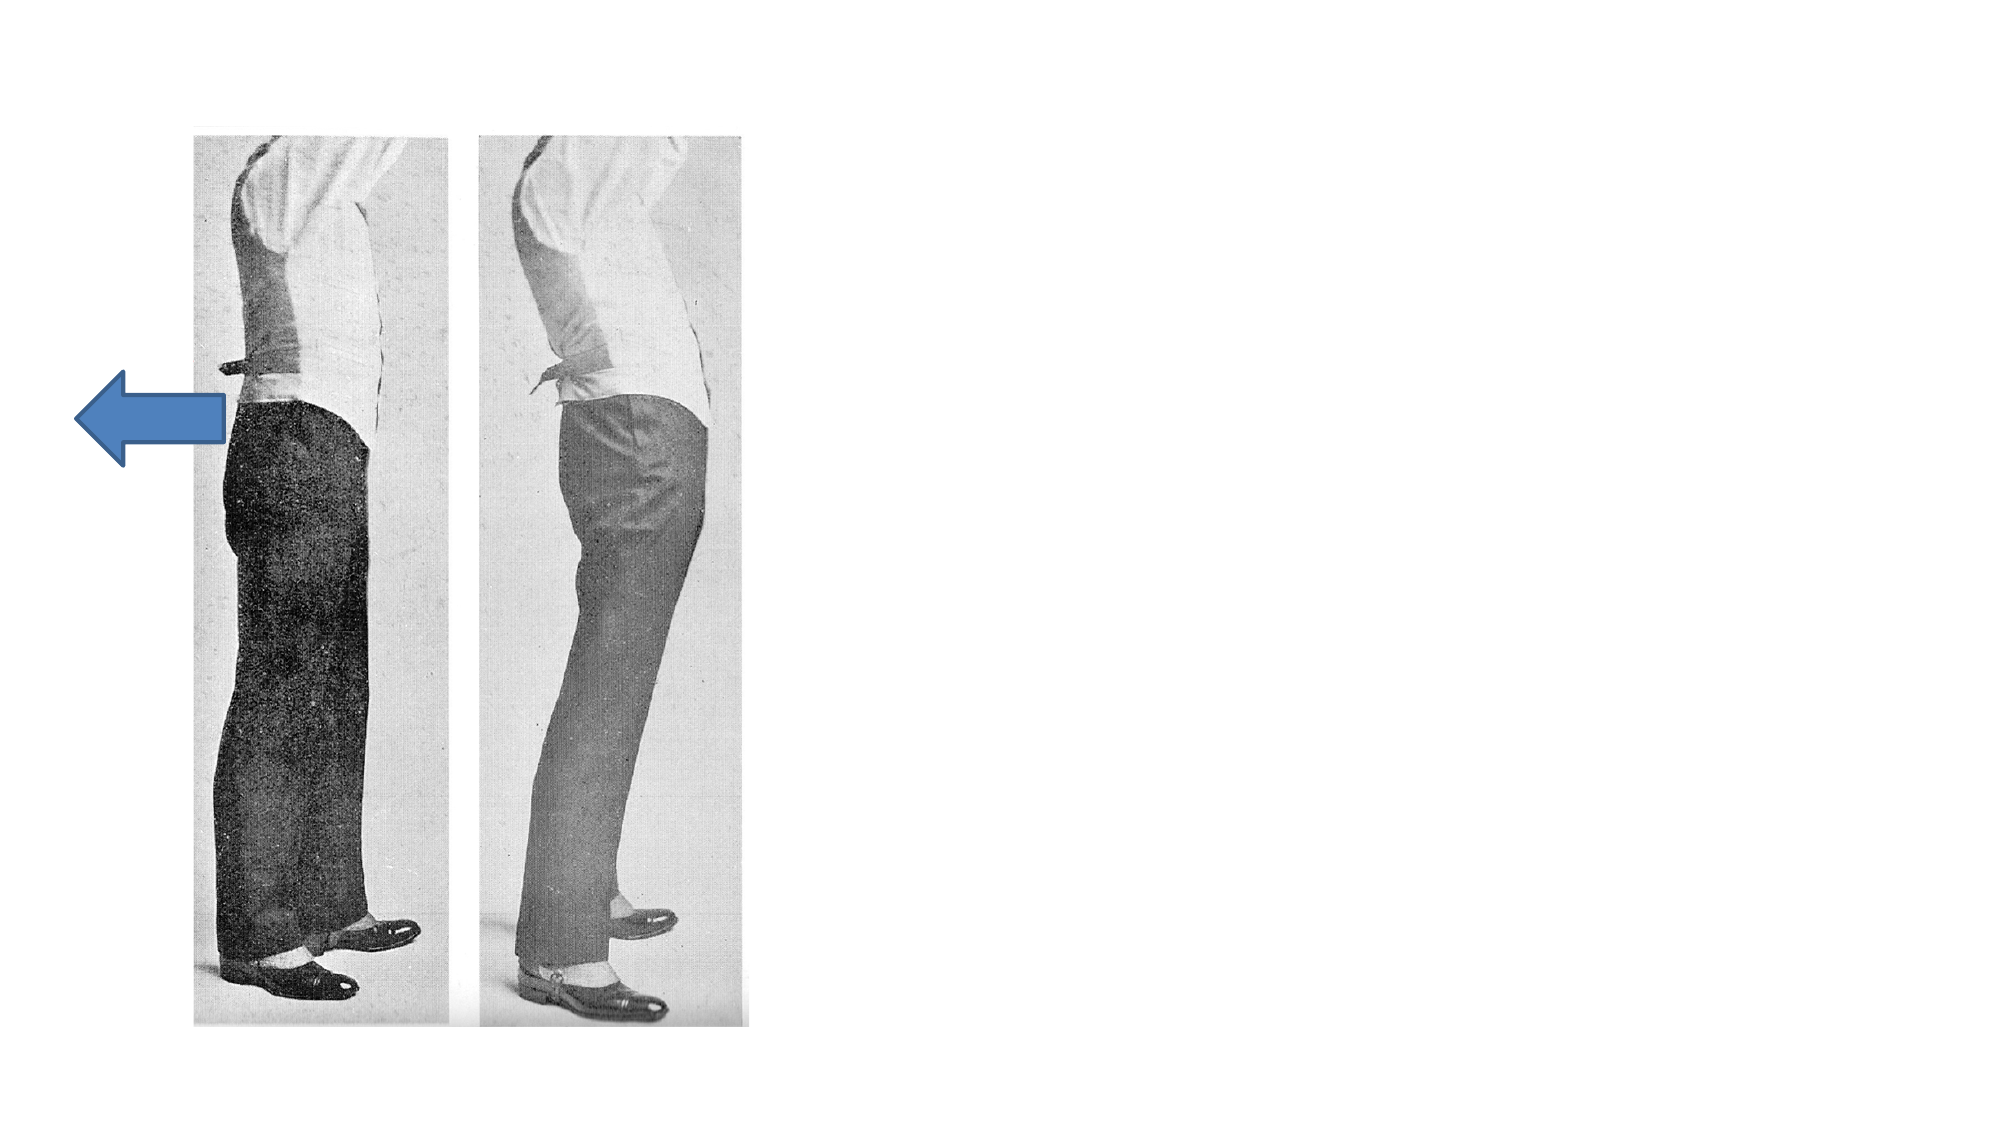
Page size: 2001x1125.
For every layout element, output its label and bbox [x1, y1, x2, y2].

picture [193, 125, 750, 1028]
text_box [74, 369, 188, 468]
